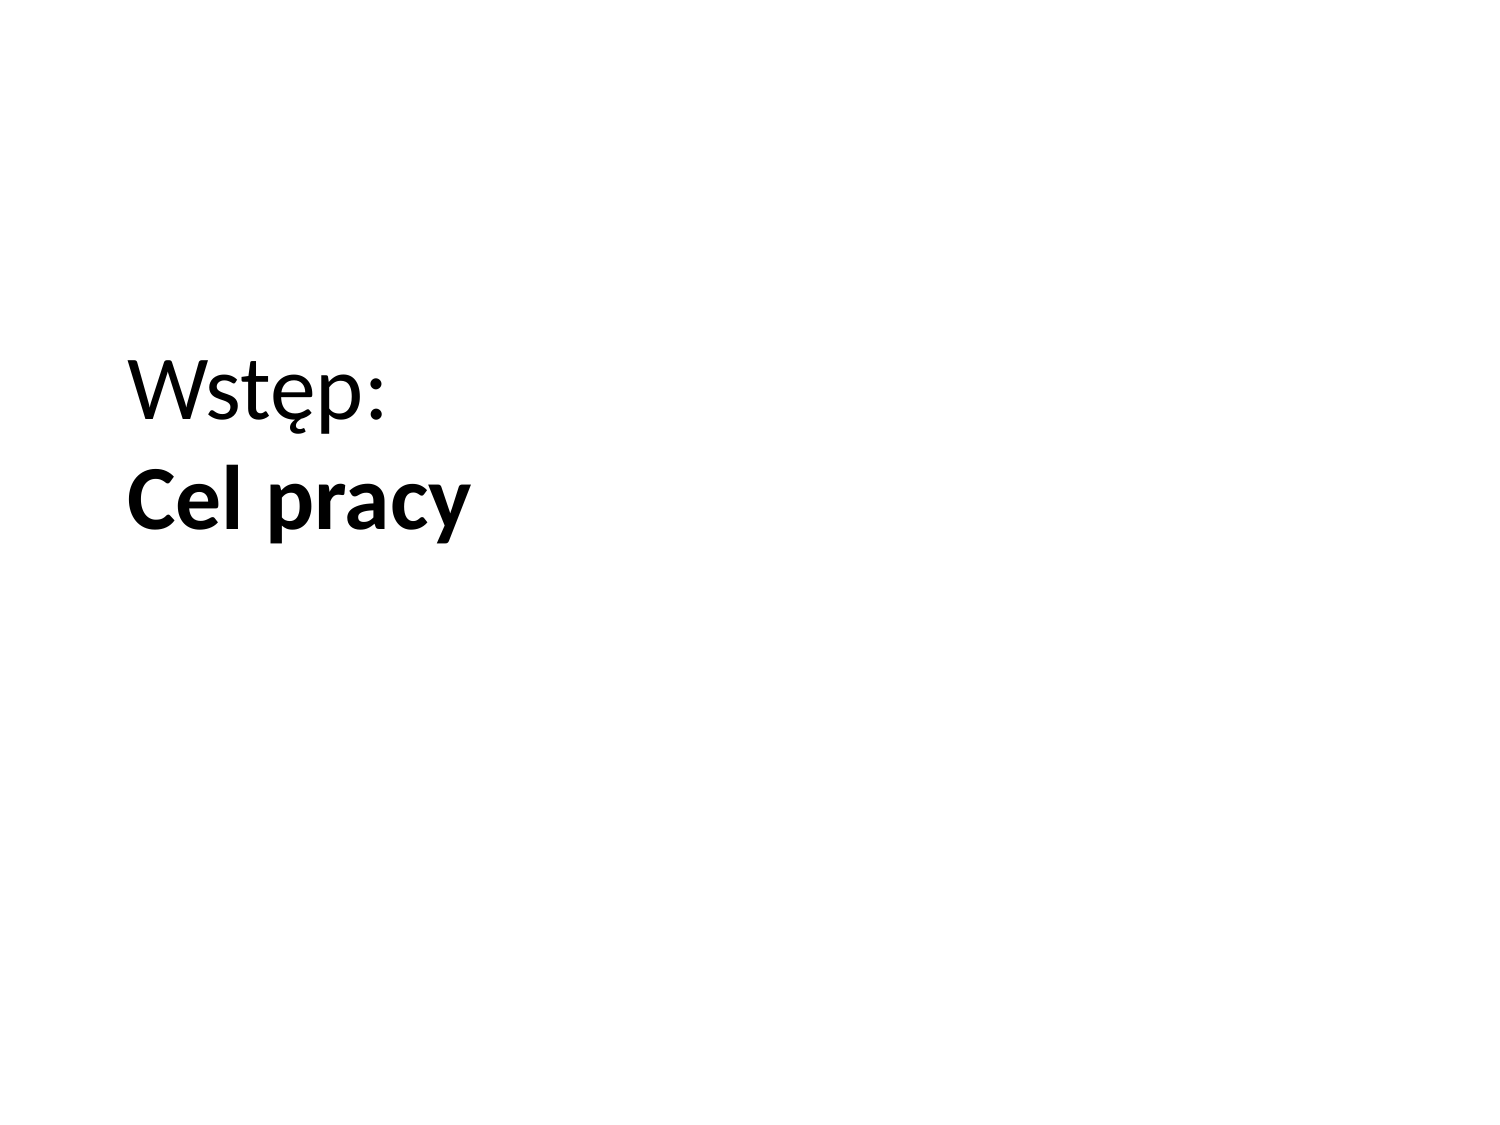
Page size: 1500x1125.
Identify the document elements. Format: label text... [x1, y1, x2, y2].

title Wstęp: Cel pracy [112, 219, 1388, 556]
